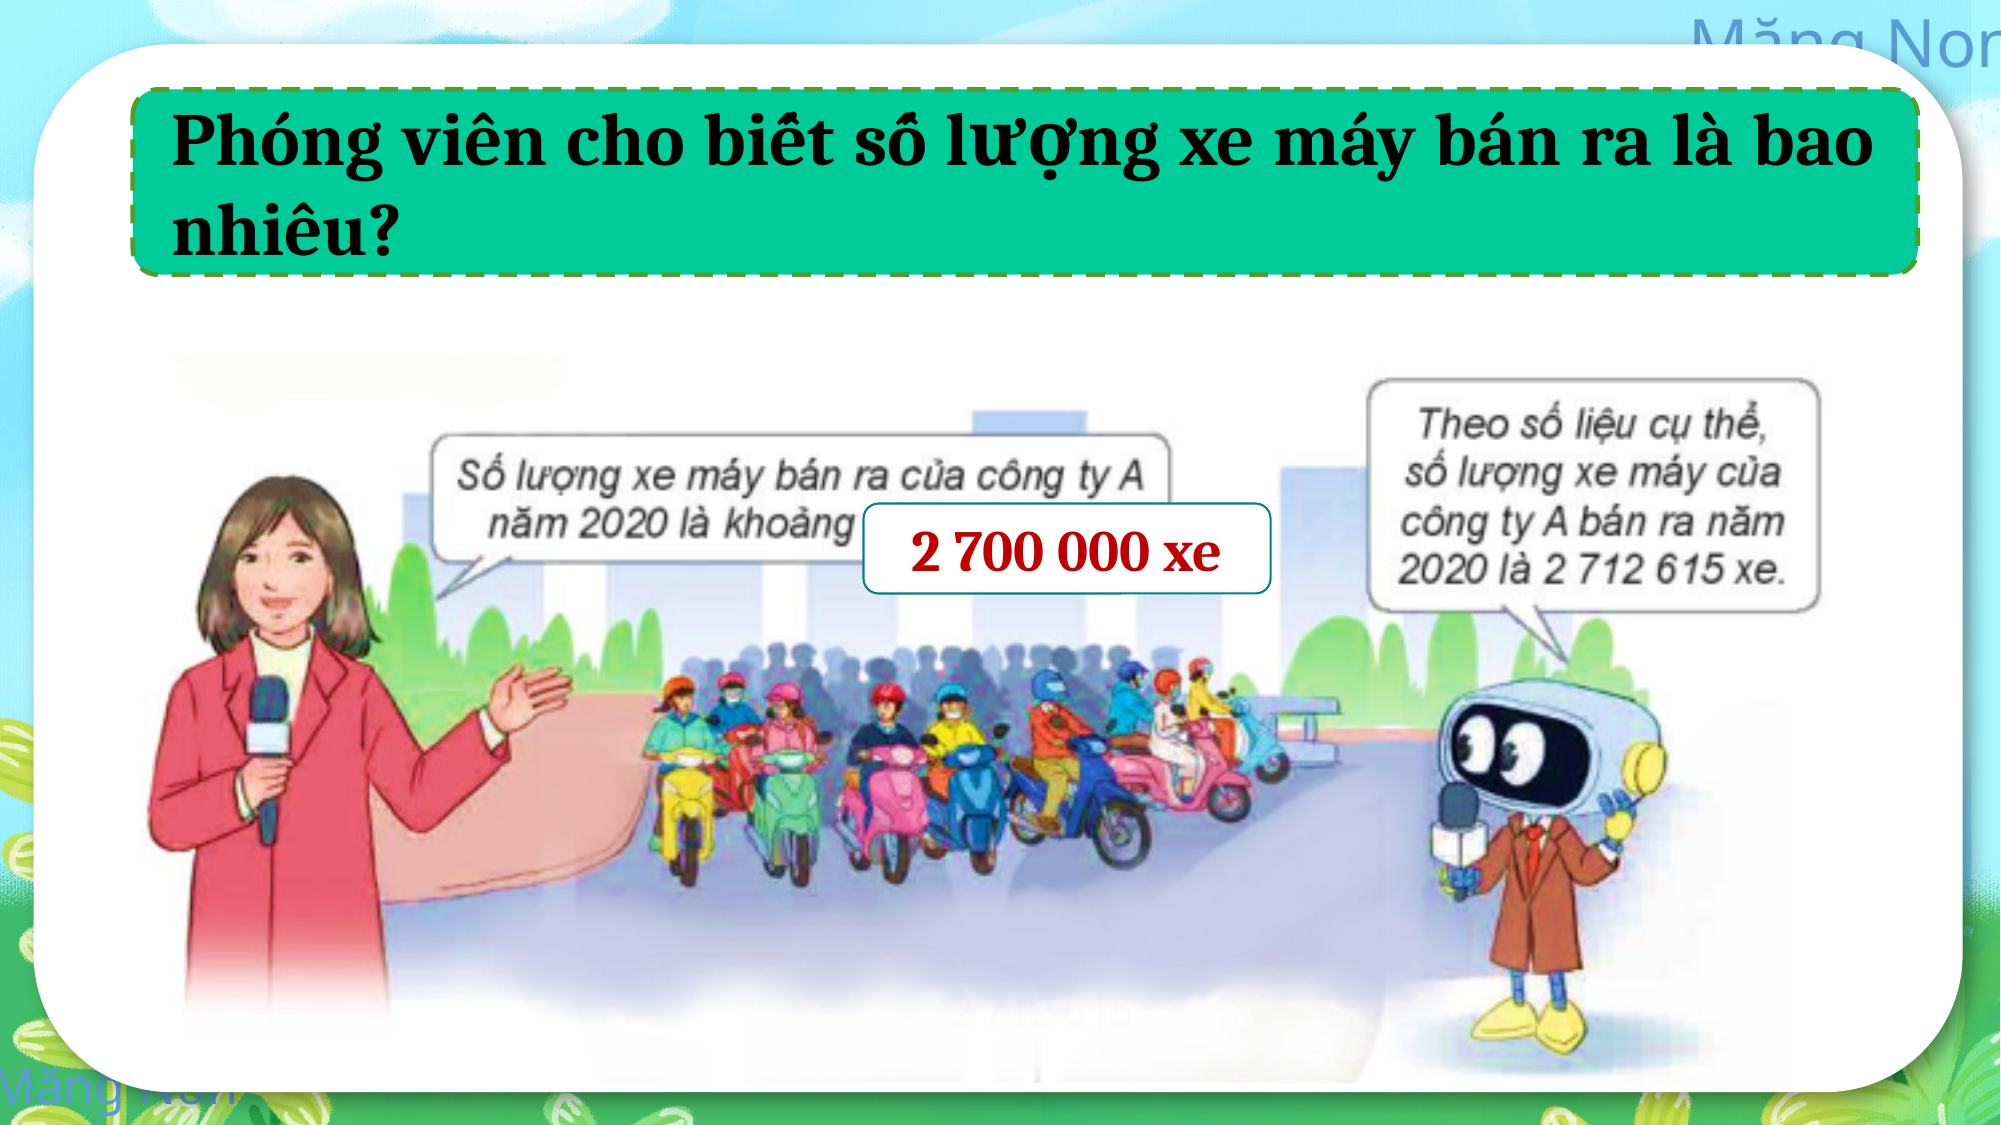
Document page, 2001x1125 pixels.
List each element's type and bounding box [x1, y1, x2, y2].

text_box [132, 83, 1918, 281]
picture [0, 0, 2001, 1125]
